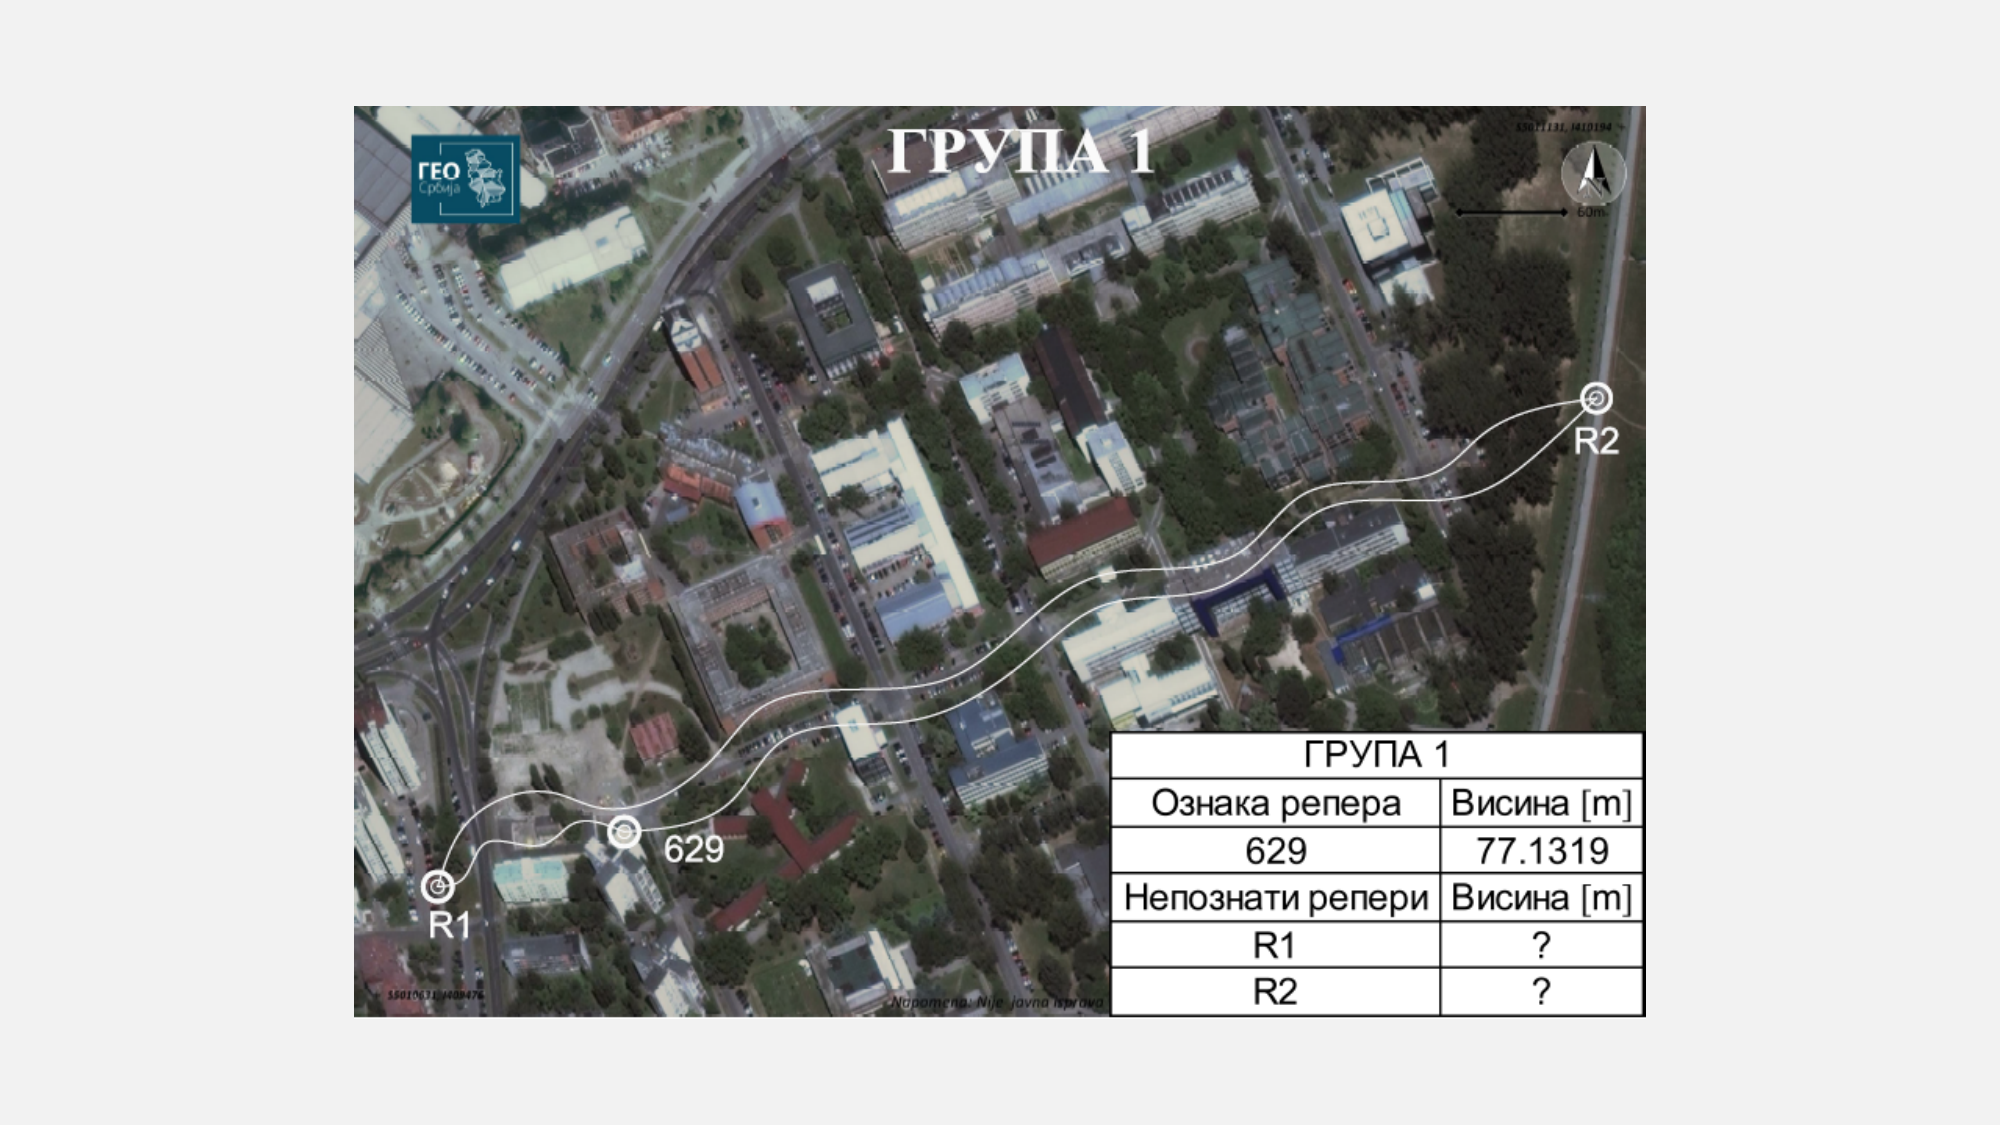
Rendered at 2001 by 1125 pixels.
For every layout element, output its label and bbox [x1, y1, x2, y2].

picture [354, 106, 1646, 1019]
